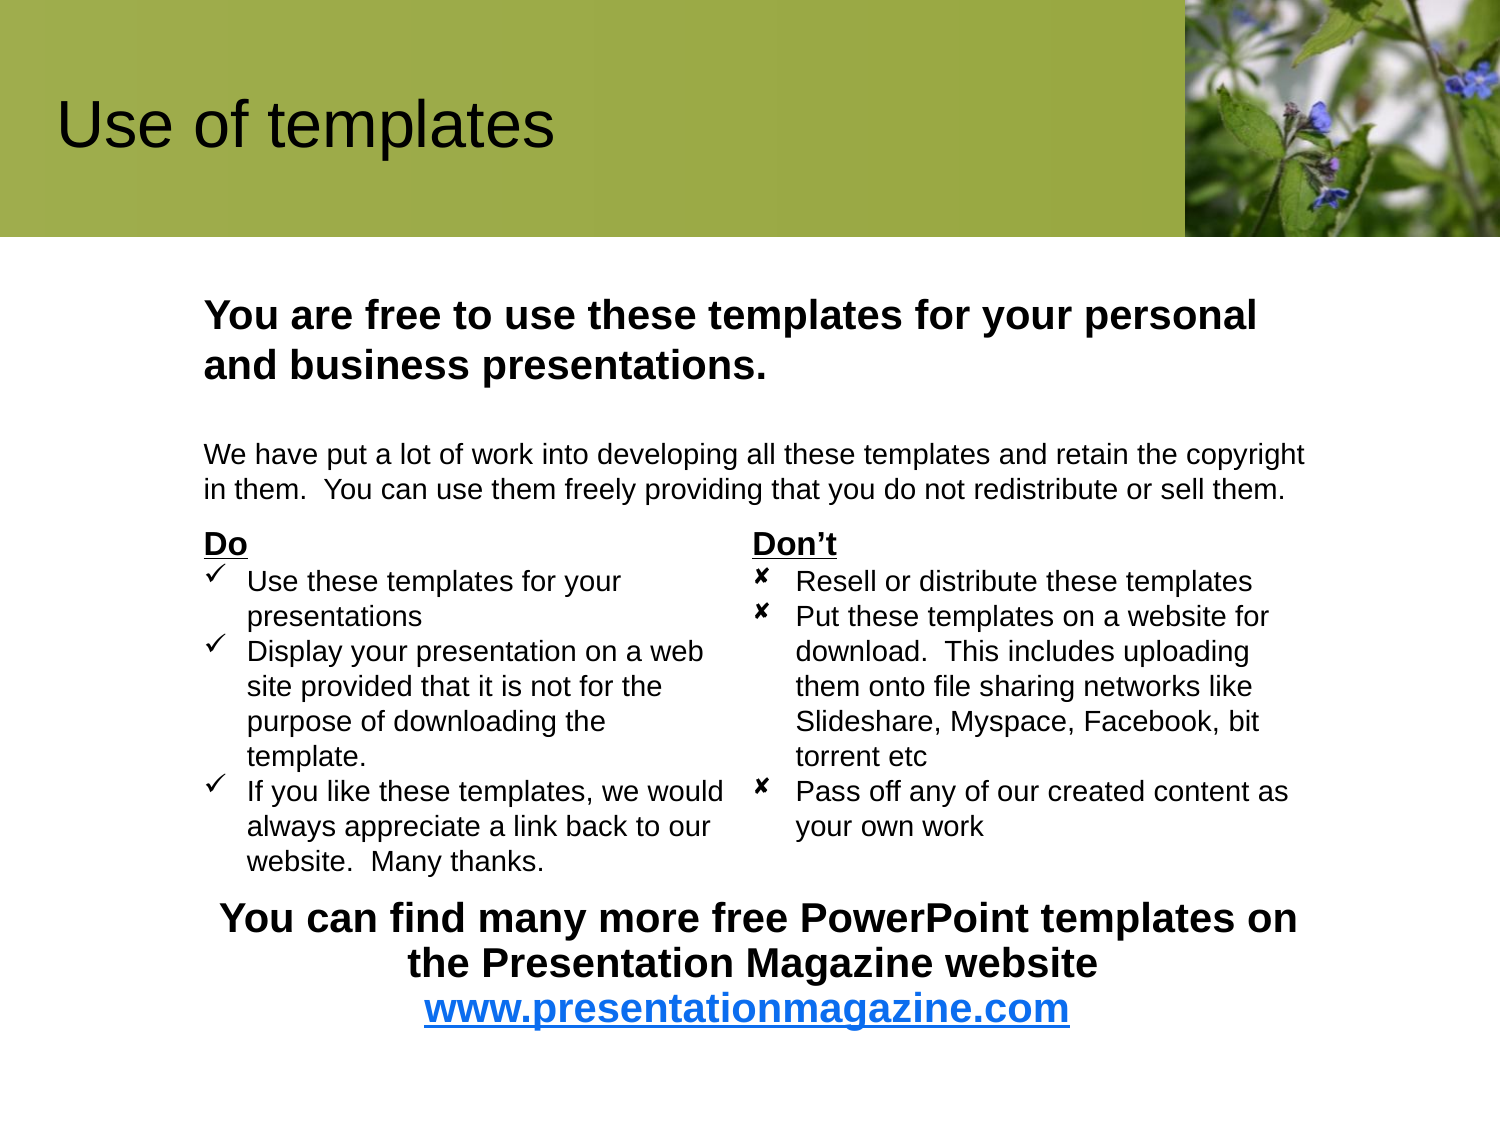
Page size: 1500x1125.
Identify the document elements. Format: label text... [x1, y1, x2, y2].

text_box We have put a lot of work into developing all these templates and retain the copyright in them. You can use them freely providing that you do not redistribute or sell them. [188, 427, 1325, 513]
text_box [88, 208, 1436, 1083]
picture [1185, 0, 1500, 237]
text_box Don’t Resell or distribute these templates Put these templates on a website for download. This includes uploading them onto file sharing networks like Slideshare, Myspace, Facebook, bit torrent etc Pass off any of our created content as your own work [737, 515, 1335, 850]
text_box You can find many more free PowerPoint templates on the Presentation Magazine website www.presentationmagazine.com [171, 889, 1347, 1040]
text_box You are free to use these templates for your personal and business presentations. [188, 280, 1329, 396]
title Use of templates [41, 45, 1164, 197]
text_box Do Use these templates for your presentations Display your presentation on a web site provided that it is not for the purpose of downloading the template. If you like these templates, we would always appreciate a link back to our website. Many thanks. [188, 515, 749, 889]
